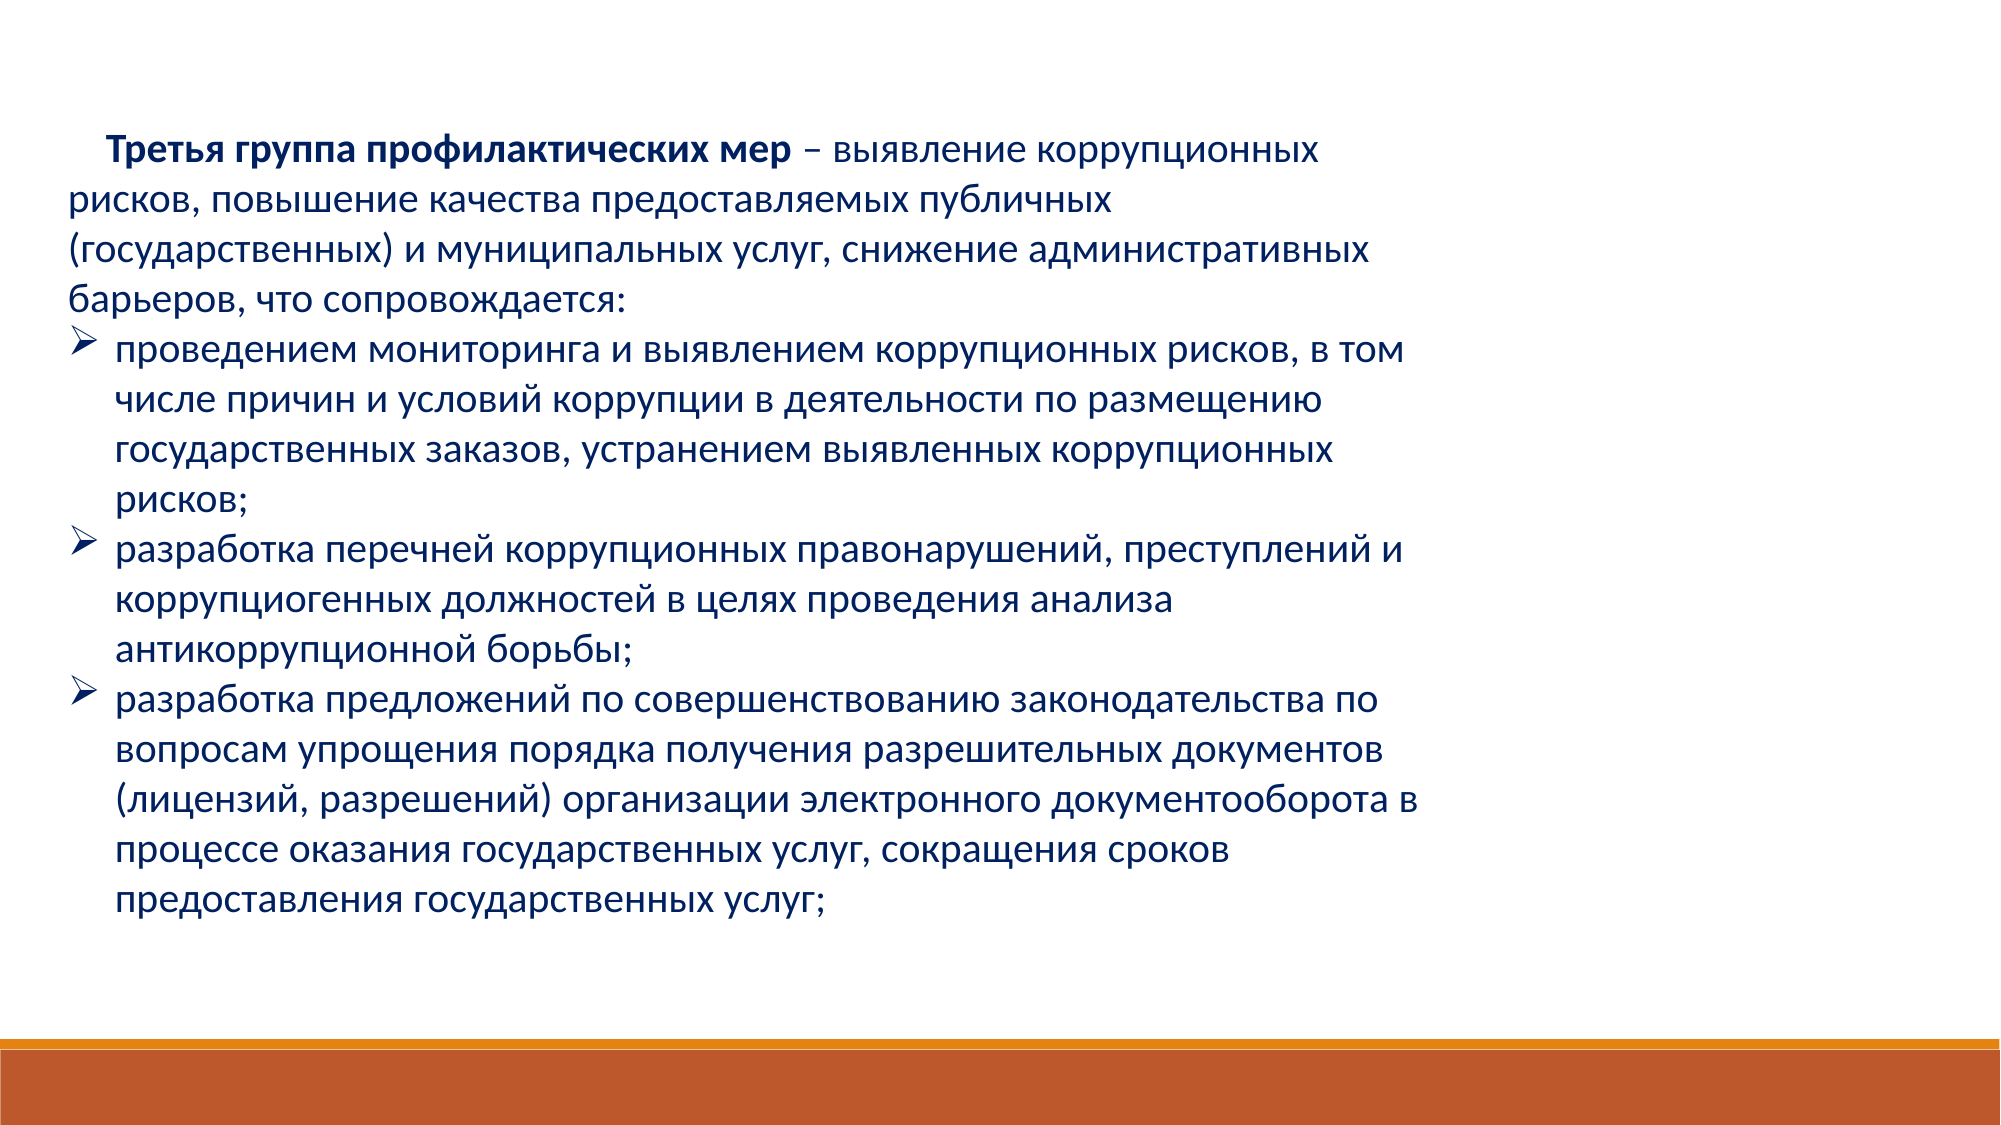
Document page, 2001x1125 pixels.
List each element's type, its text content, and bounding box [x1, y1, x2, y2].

text_box Третья группа профилактических мер – выявление коррупционных рисков, повышение качества предоставляемых публичных (государственных) и муниципальных услуг, снижение административных барьеров, что сопровождается: проведением мониторинга и выявлением коррупционных рисков, в том числе причин и условий коррупции в деятельности по размещению государственных заказов, устранением выявленных коррупционных рисков; разработка перечней коррупционных правонарушений, преступлений и коррупциогенных должностей в целях проведения анализа антикоррупционной борьбы; разработка предложений по совершенствованию законодательства по вопросам упрощения порядка получения разрешительных документов (лицензий, разрешений) организации электронного документооборота в процессе оказания государственных услуг, сокращения сроков предоставления государственных услуг; [53, 113, 1436, 929]
